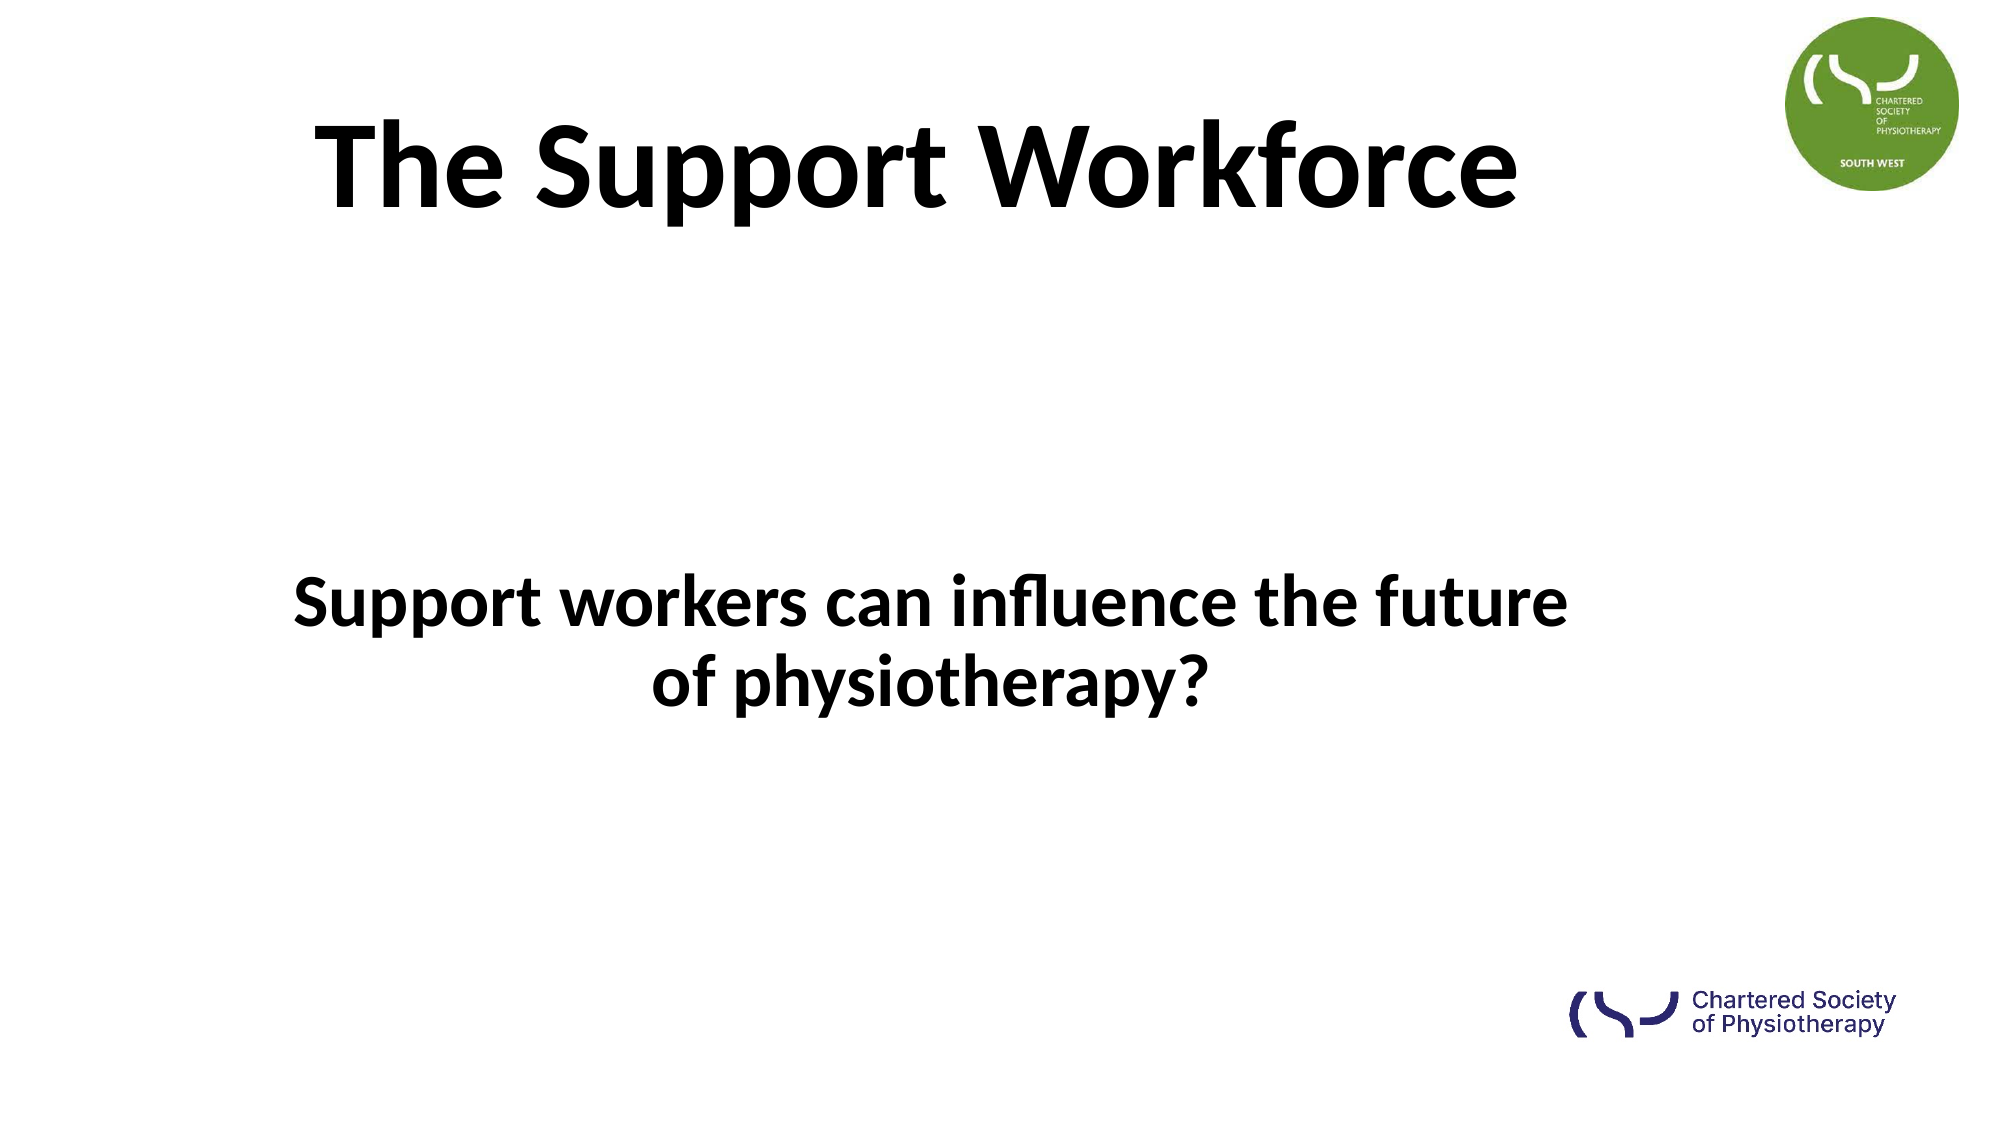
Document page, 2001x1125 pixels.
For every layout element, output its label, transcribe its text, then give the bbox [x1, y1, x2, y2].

picture [1528, 965, 1937, 1068]
picture [1785, 17, 1959, 192]
list The Support Workforce Support workers can influence the future of physiotherapy? [255, 92, 1609, 932]
